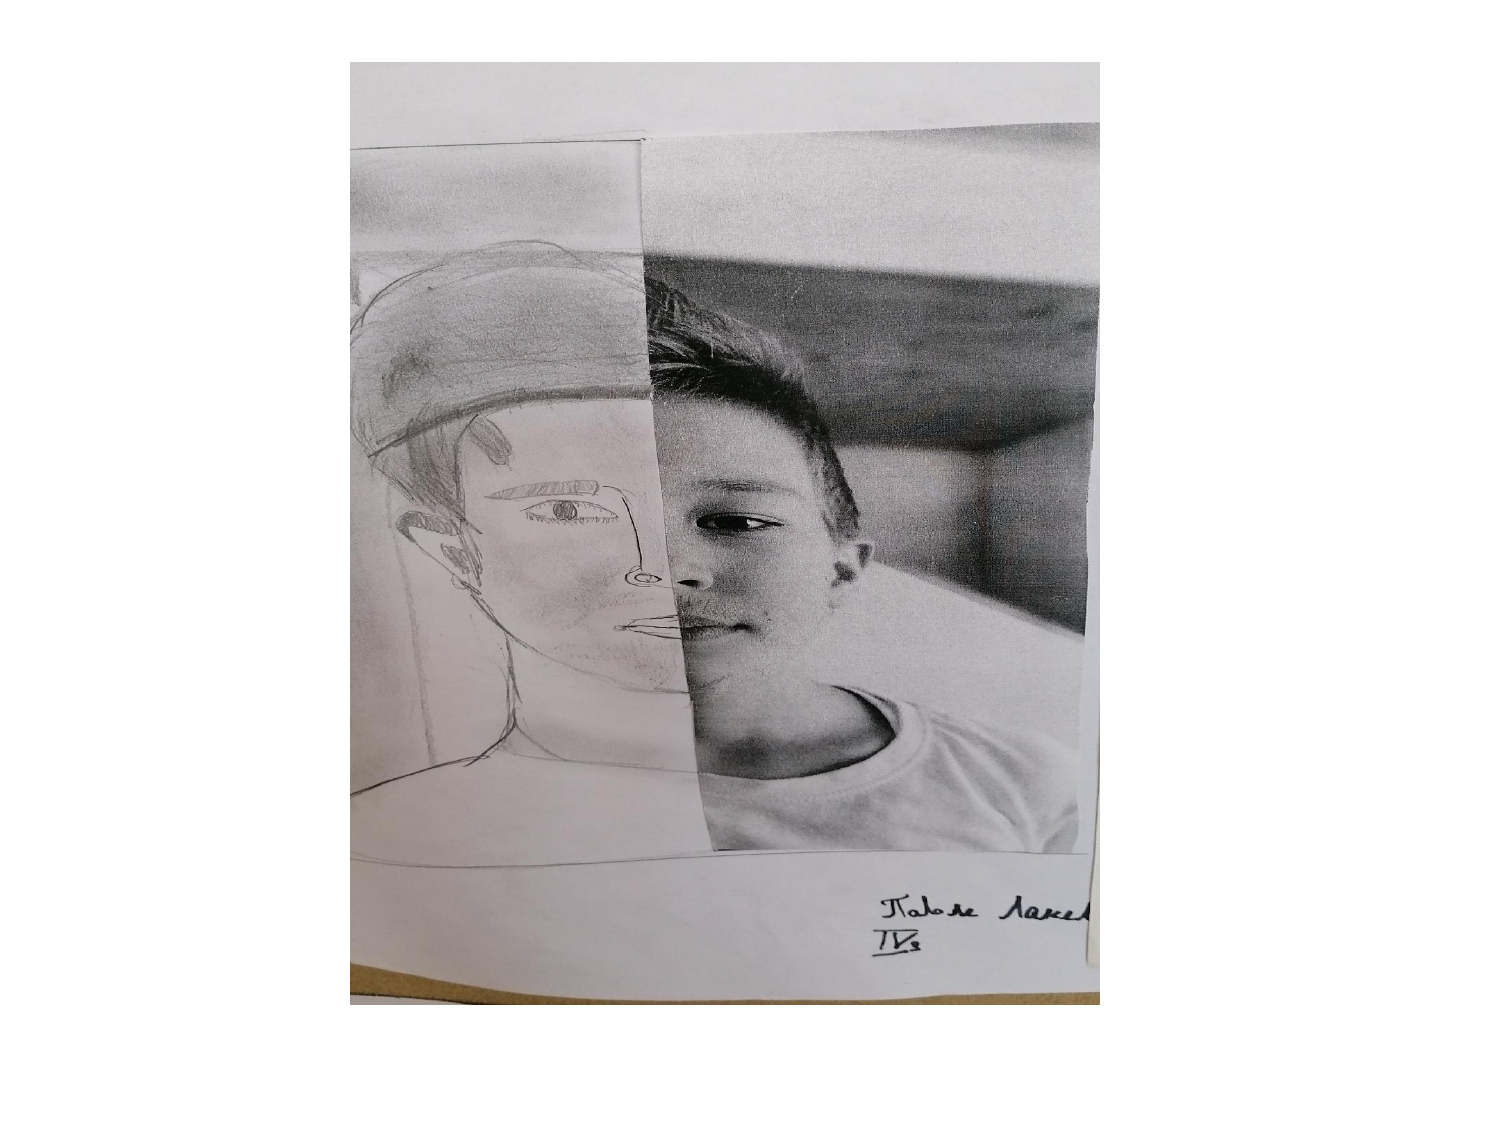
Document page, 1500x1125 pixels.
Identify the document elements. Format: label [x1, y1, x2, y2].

list [349, 62, 1101, 1006]
